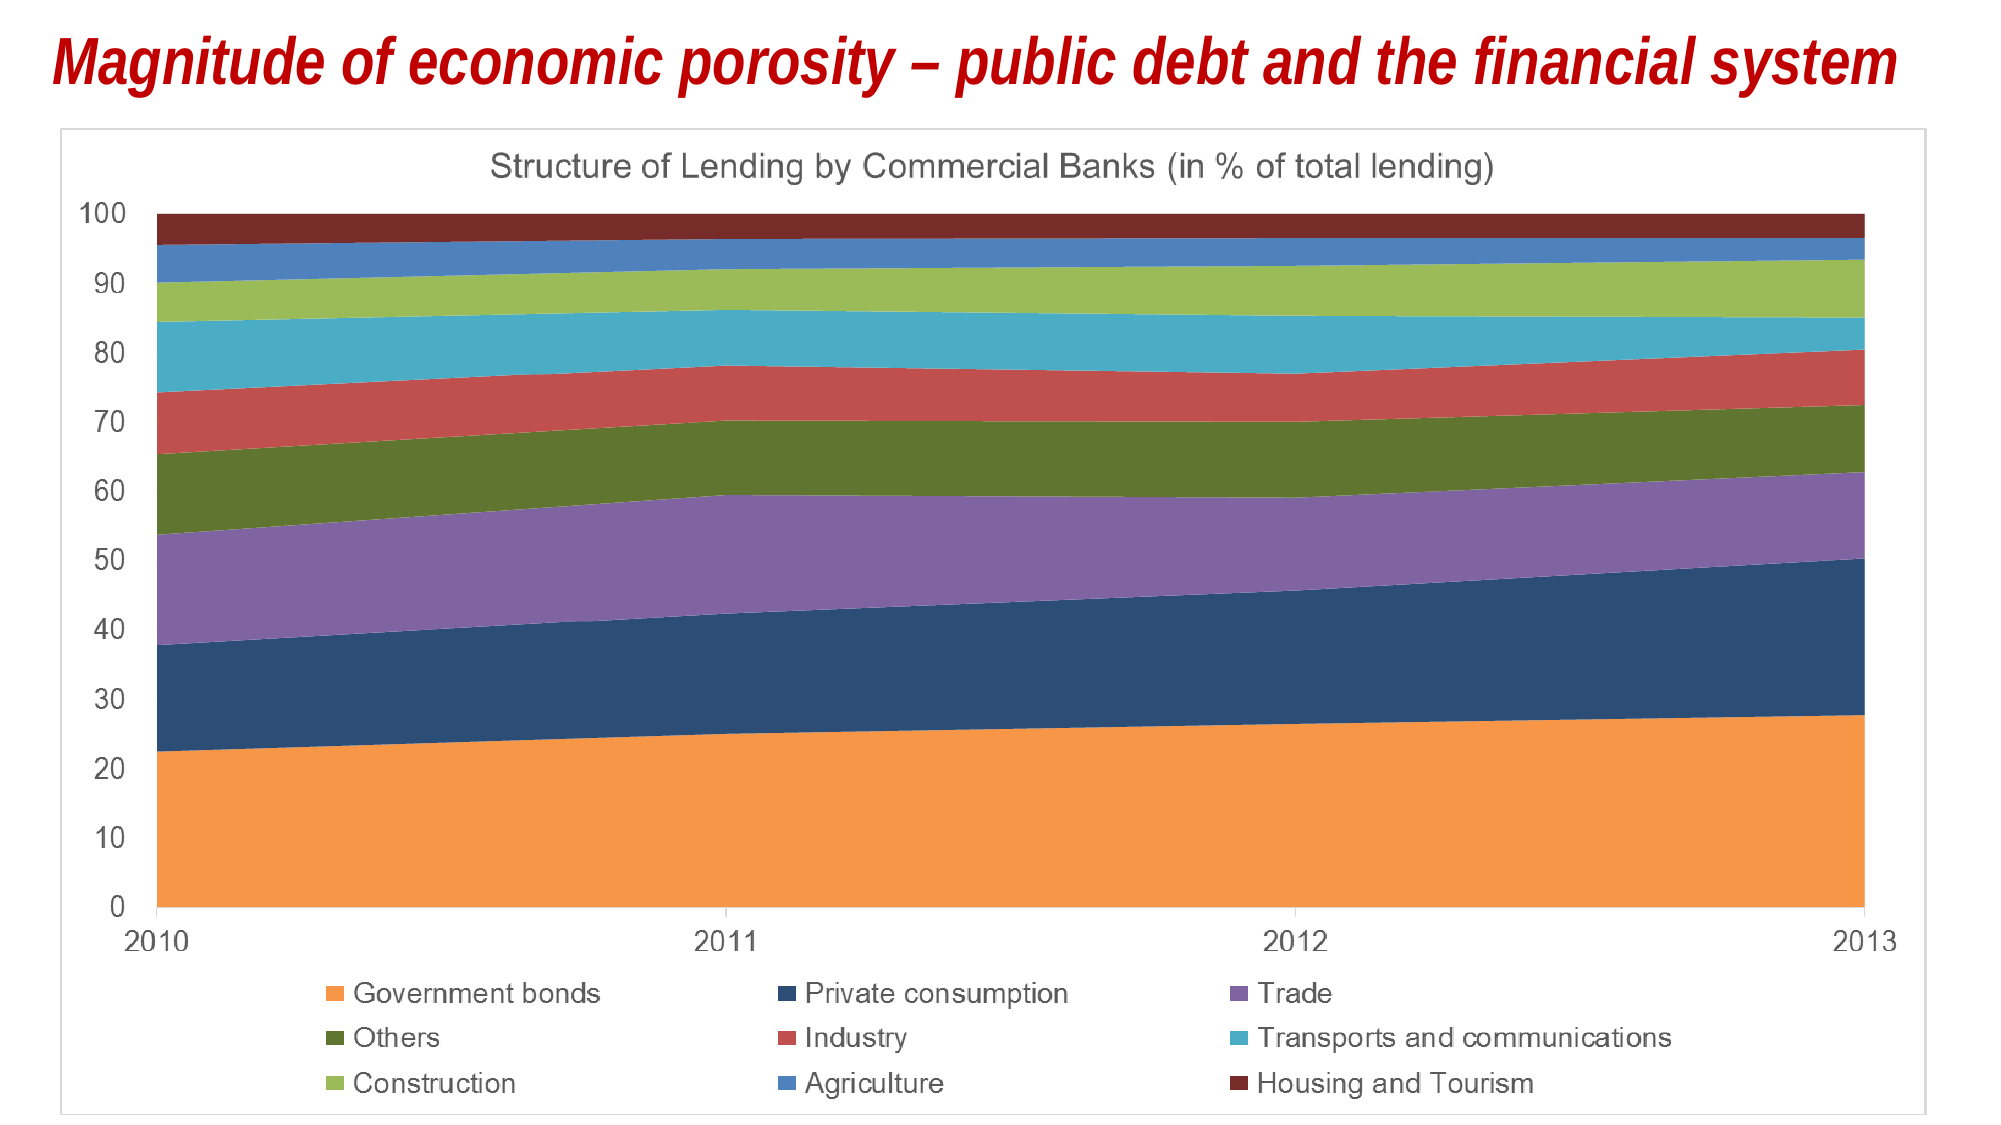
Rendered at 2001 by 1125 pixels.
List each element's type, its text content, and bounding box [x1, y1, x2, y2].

title Magnitude of economic porosity – public debt and the financial system [37, 19, 1972, 107]
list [60, 129, 1927, 1115]
